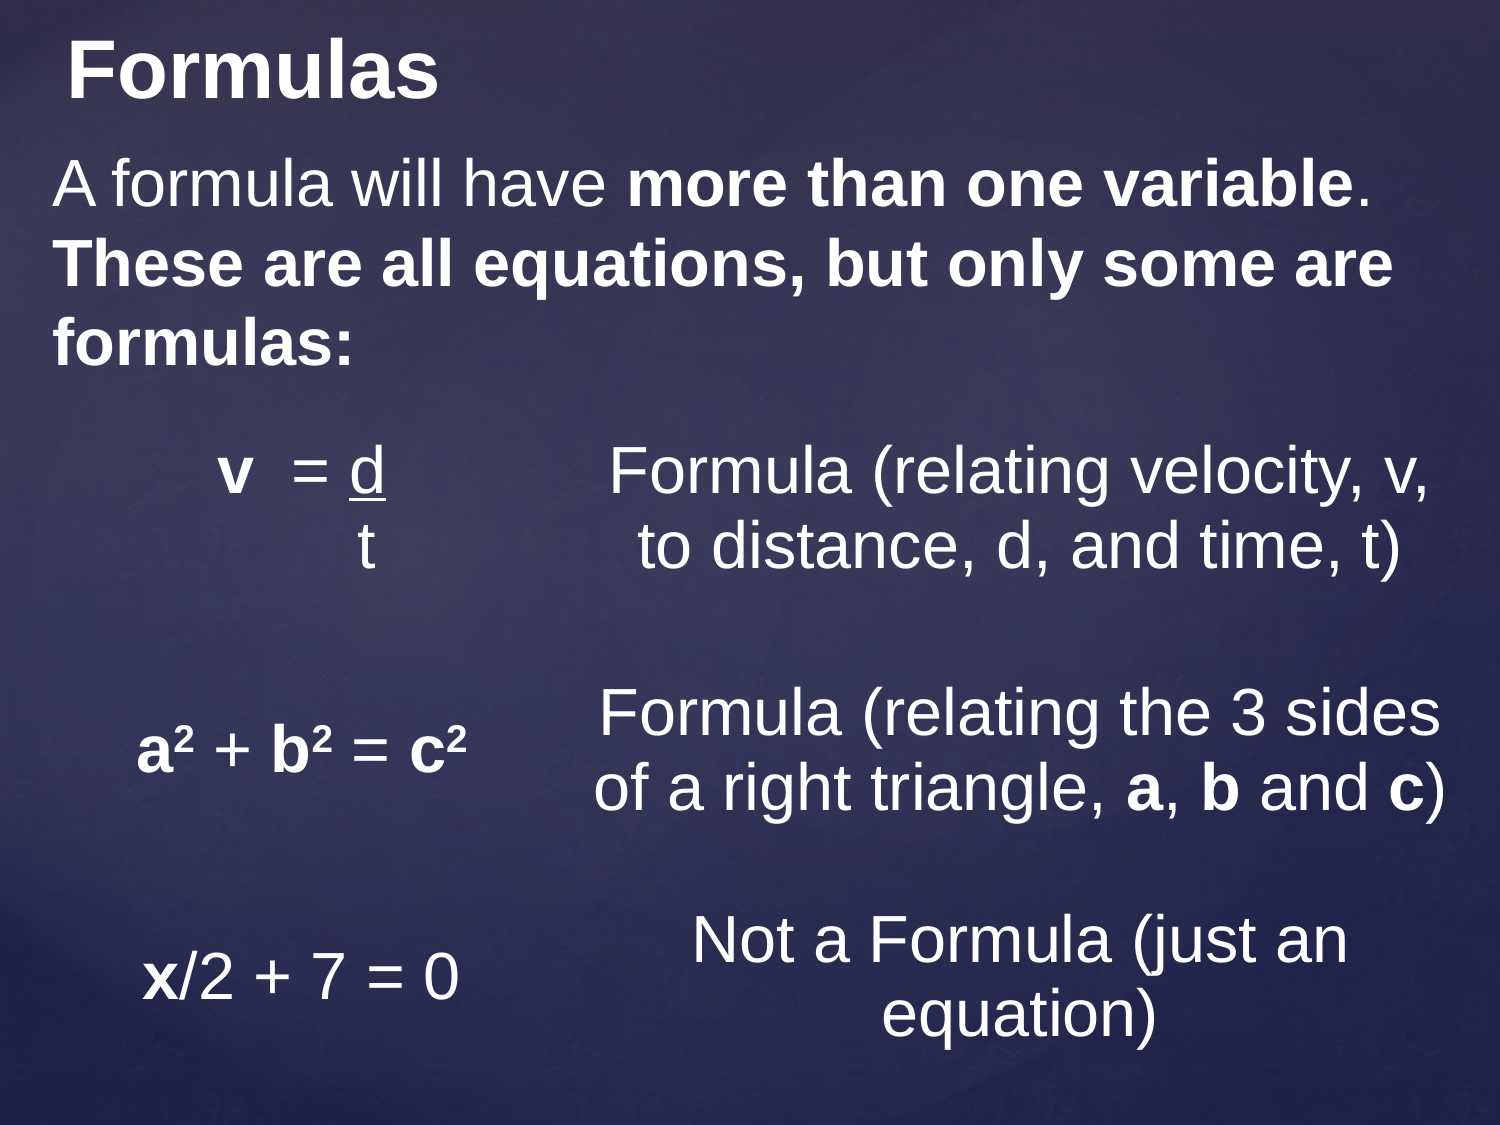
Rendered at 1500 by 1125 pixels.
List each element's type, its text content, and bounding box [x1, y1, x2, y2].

table_header v = d t [29, 388, 575, 629]
table_cell Not a Formula (just an equation) [575, 870, 1466, 1082]
table_cell Formula (relating the 3 sides of a right triangle, a, b and c) [575, 629, 1466, 870]
text_box Formulas [52, 7, 890, 123]
text_box A formula will have more than one variable. These are all equations, but only some are formulas: [37, 131, 1467, 547]
table_cell a2 + b2 = c2 [29, 629, 575, 870]
table_cell x/2 + 7 = 0 [29, 870, 575, 1082]
table_header Formula (relating velocity, v, to distance, d, and time, t) [575, 388, 1466, 629]
